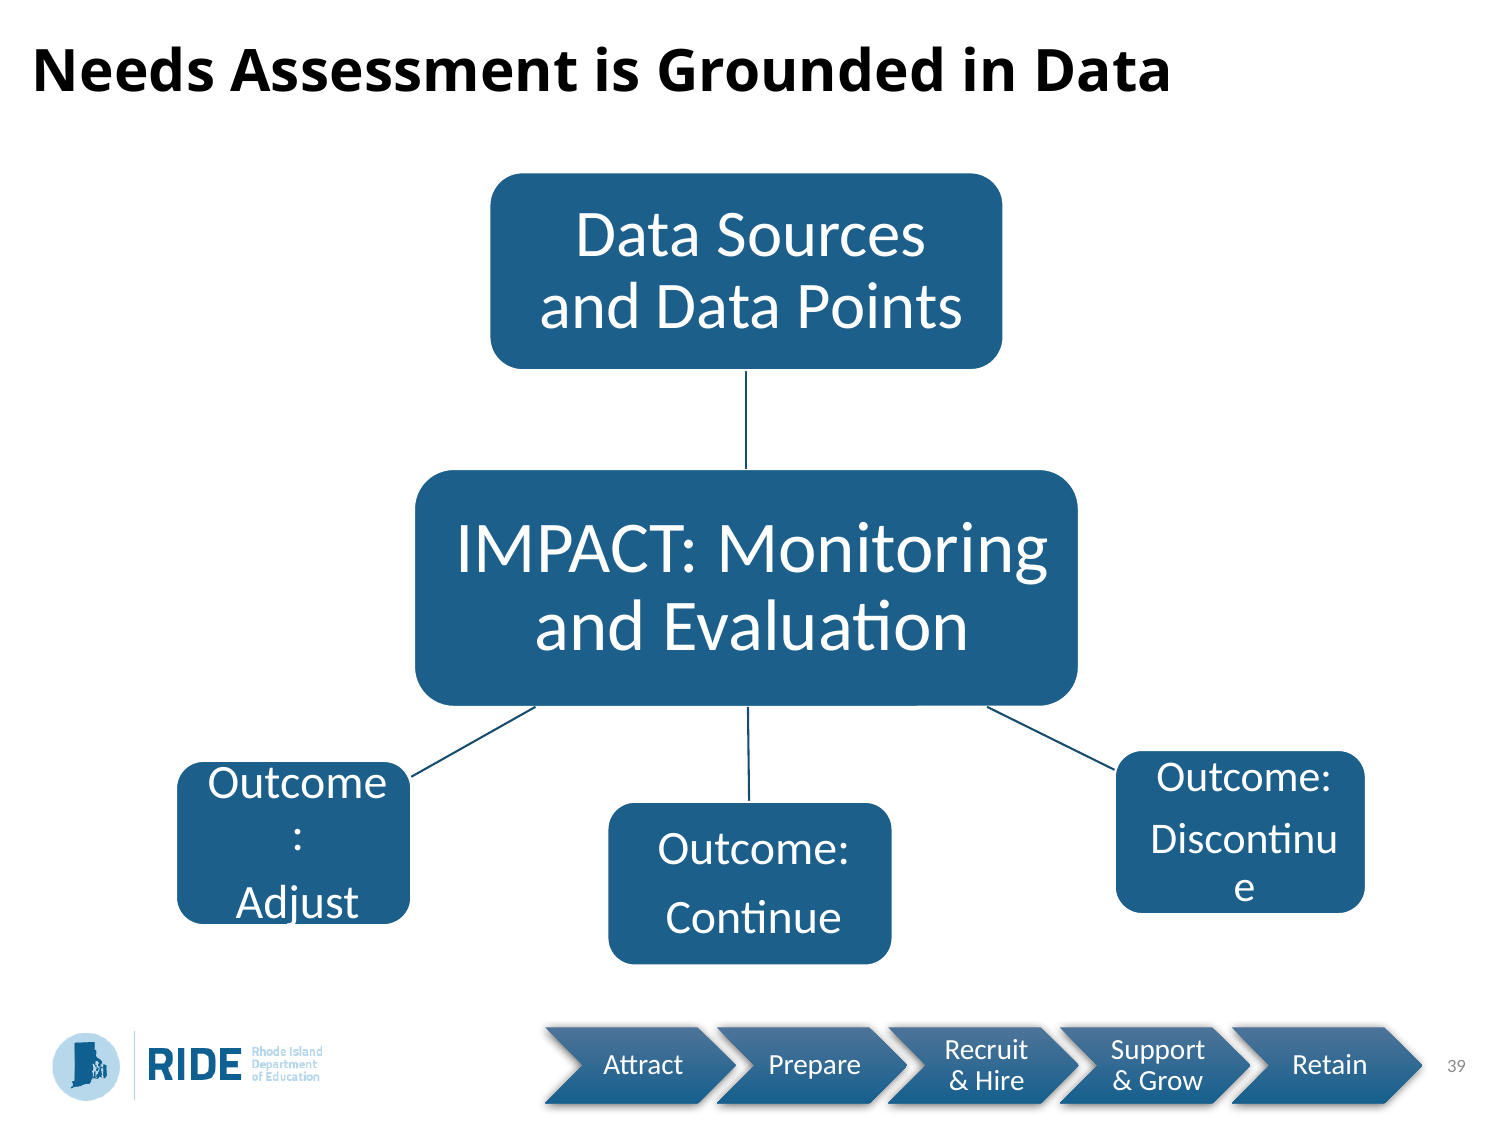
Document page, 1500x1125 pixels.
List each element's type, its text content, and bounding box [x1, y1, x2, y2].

title Needs Assessment is Grounded in Data [16, 32, 1341, 183]
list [112, 182, 1388, 976]
slide_number 39 [1143, 1035, 1482, 1096]
picture [45, 1026, 361, 1105]
